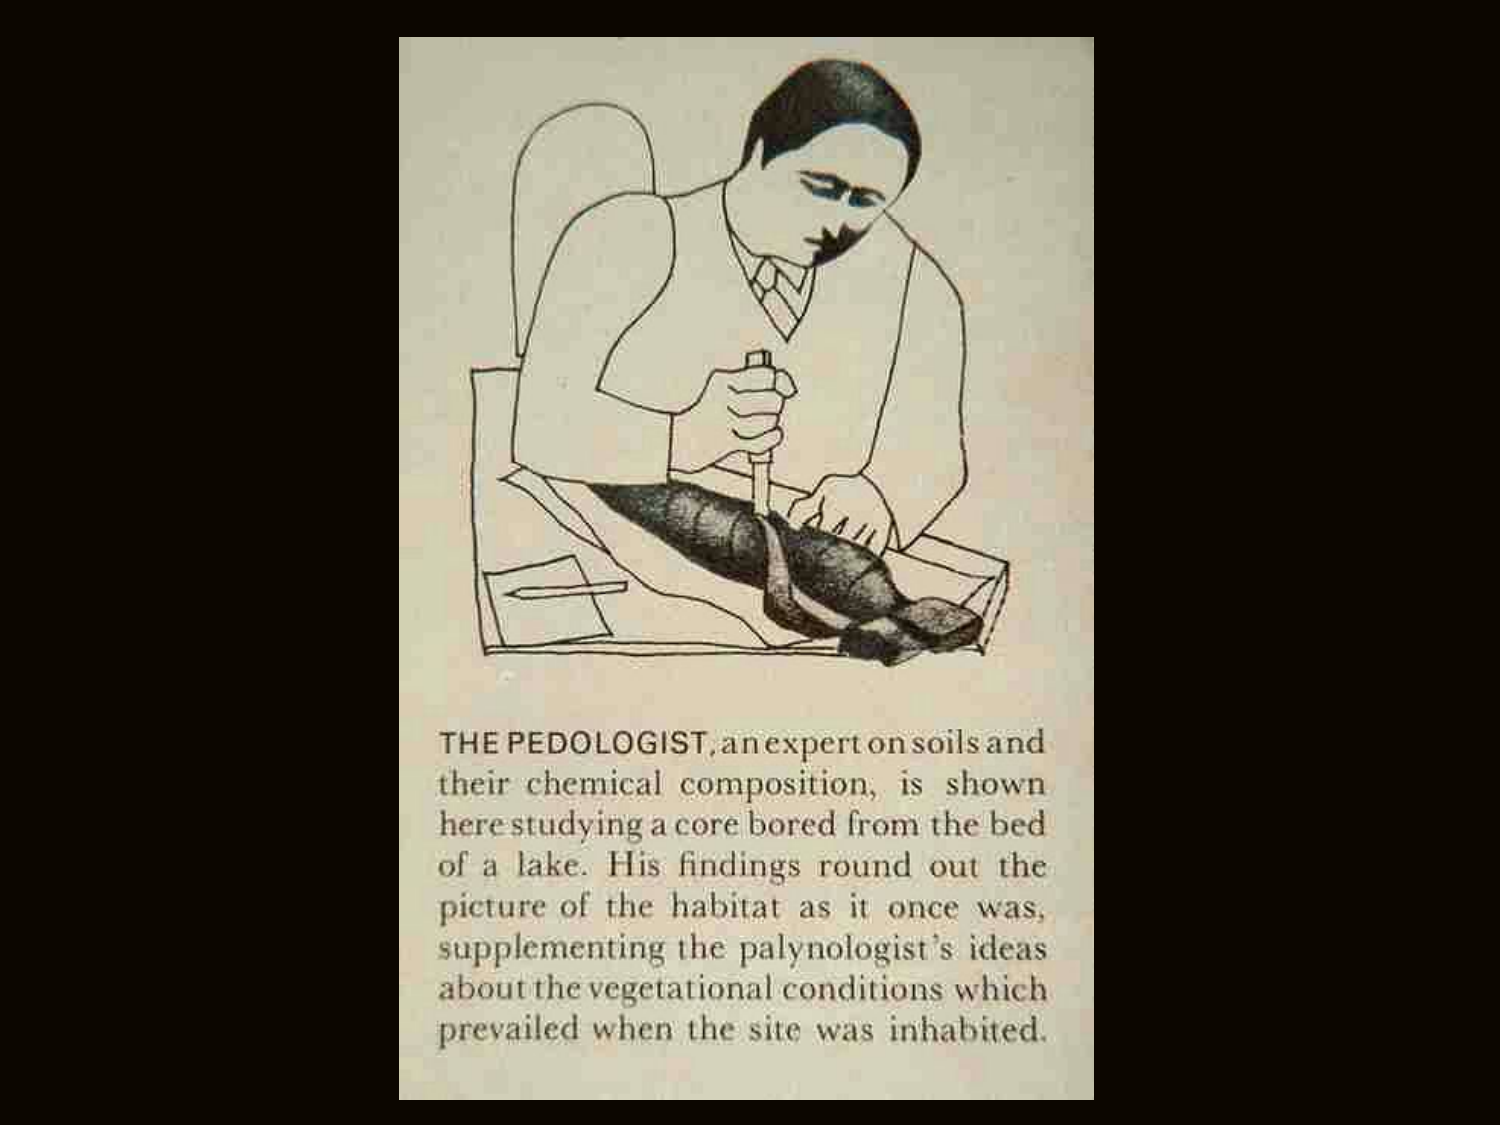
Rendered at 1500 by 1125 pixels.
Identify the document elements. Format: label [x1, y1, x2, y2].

picture [399, 37, 1094, 1101]
